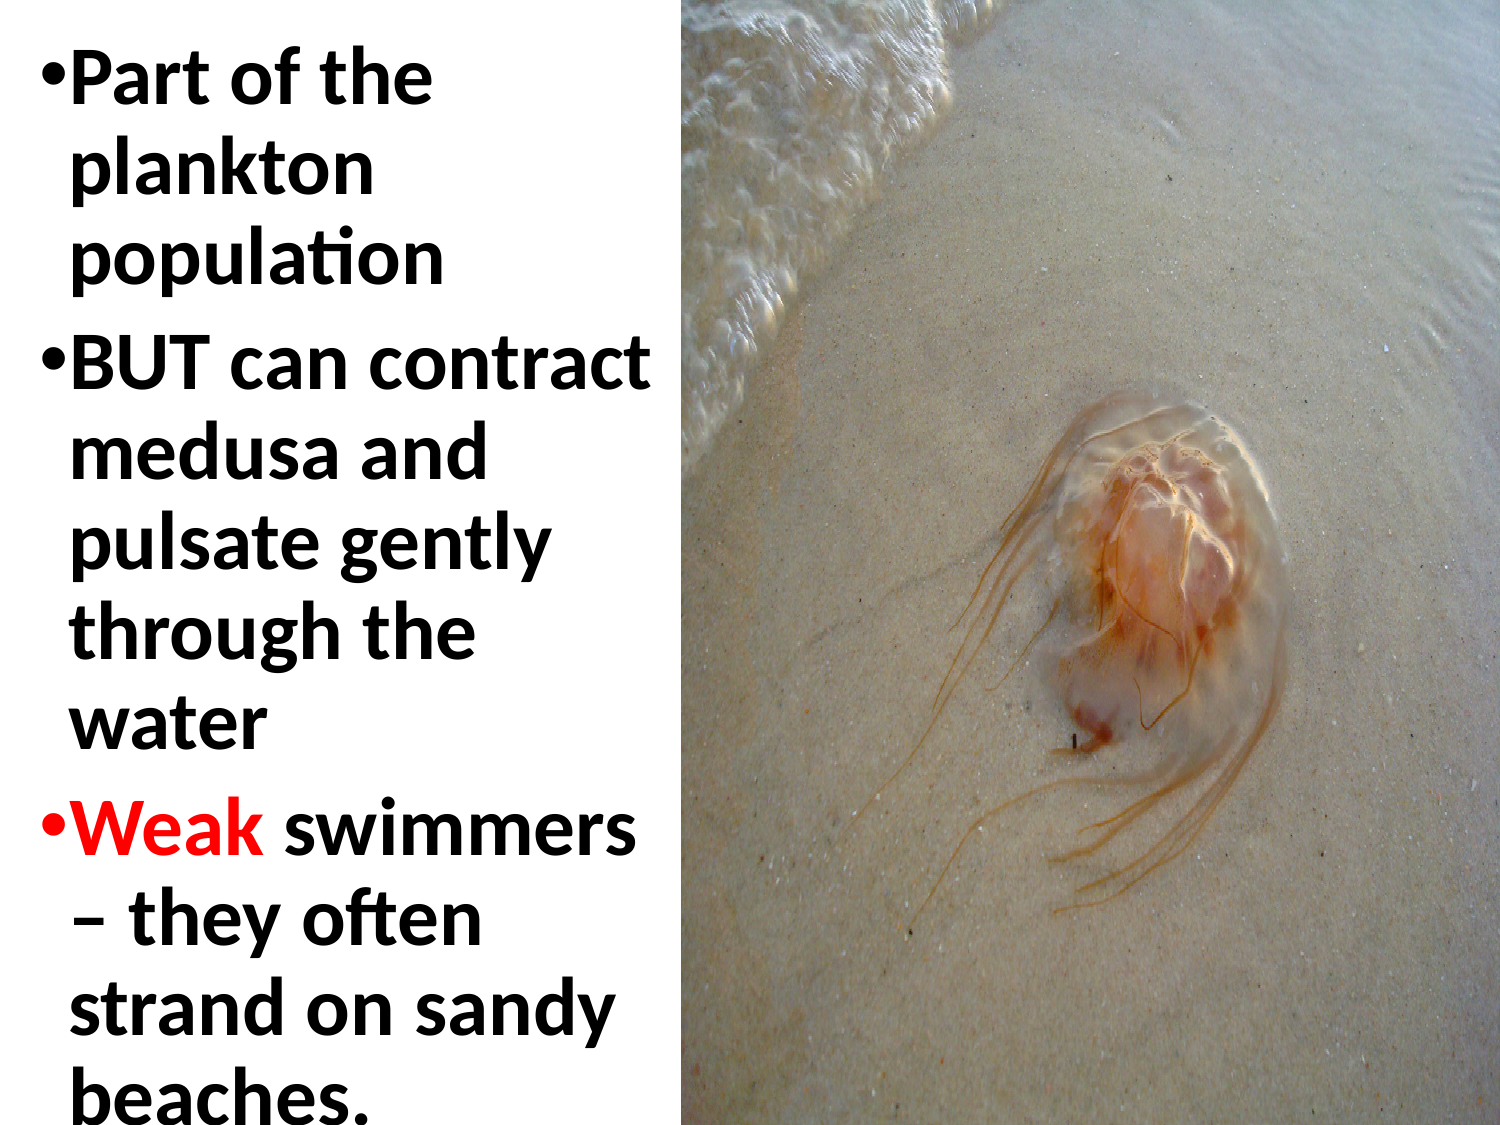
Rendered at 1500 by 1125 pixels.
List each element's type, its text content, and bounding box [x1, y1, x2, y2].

list Part of the plankton population BUT can contract medusa and pulsate gently through the water Weak swimmers – they often strand on sandy beaches. [24, 24, 681, 739]
picture [681, 0, 1500, 1125]
